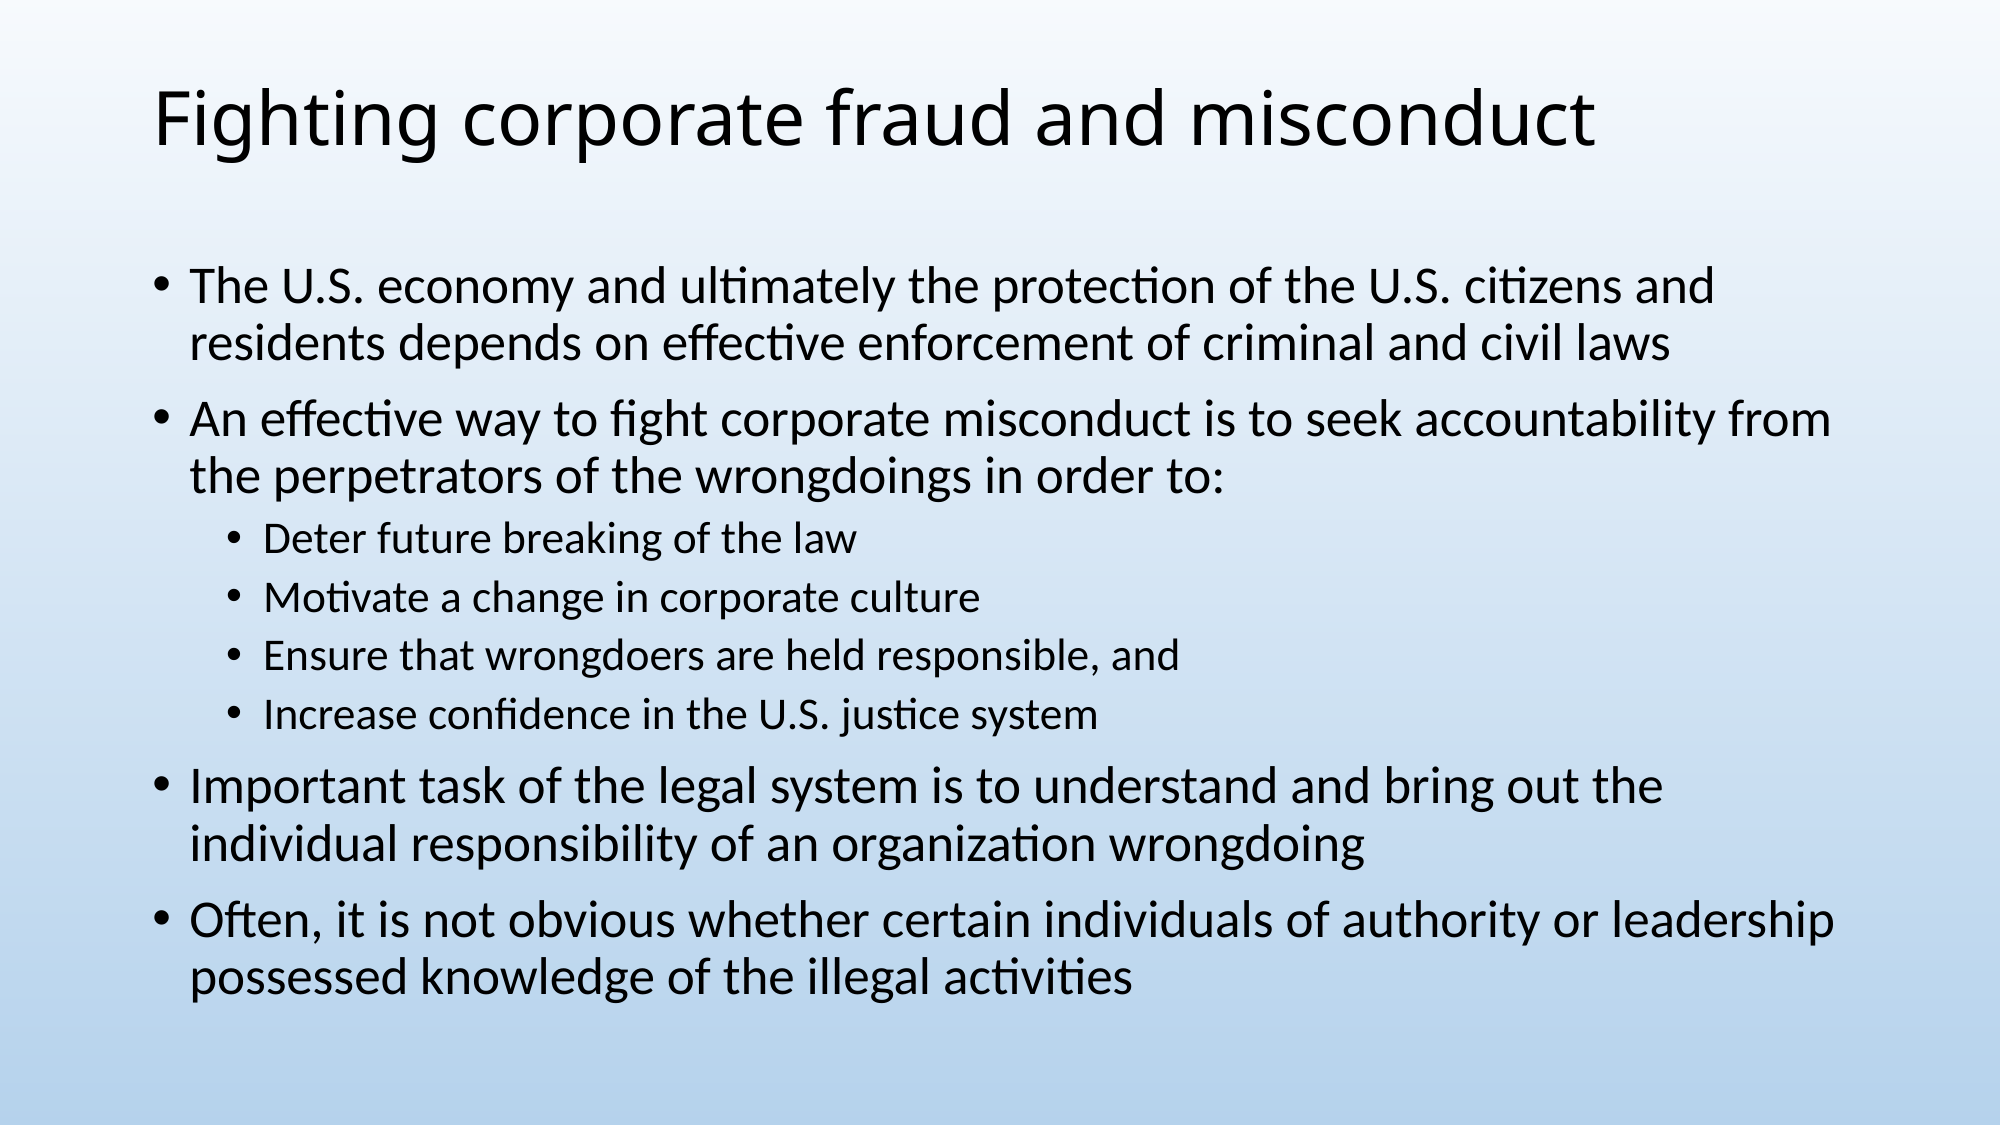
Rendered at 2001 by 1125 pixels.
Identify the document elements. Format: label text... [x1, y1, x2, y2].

title Fighting corporate fraud and misconduct [137, 59, 1863, 183]
list The U.S. economy and ultimately the protection of the U.S. citizens and residents depends on effective enforcement of criminal and civil laws An effective way to fight corporate misconduct is to seek accountability from the perpetrators of the wrongdoings in order to: Deter future breaking of the law Motivate a change in corporate culture Ensure that wrongdoers are held responsible, and Increase confidence in the U.S. justice system Important task of the legal system is to understand and bring out the individual responsibility of an organization wrongdoing Often, it is not obvious whether certain individuals of authority or leadership possessed knowledge of the illegal activities [137, 249, 1863, 1014]
